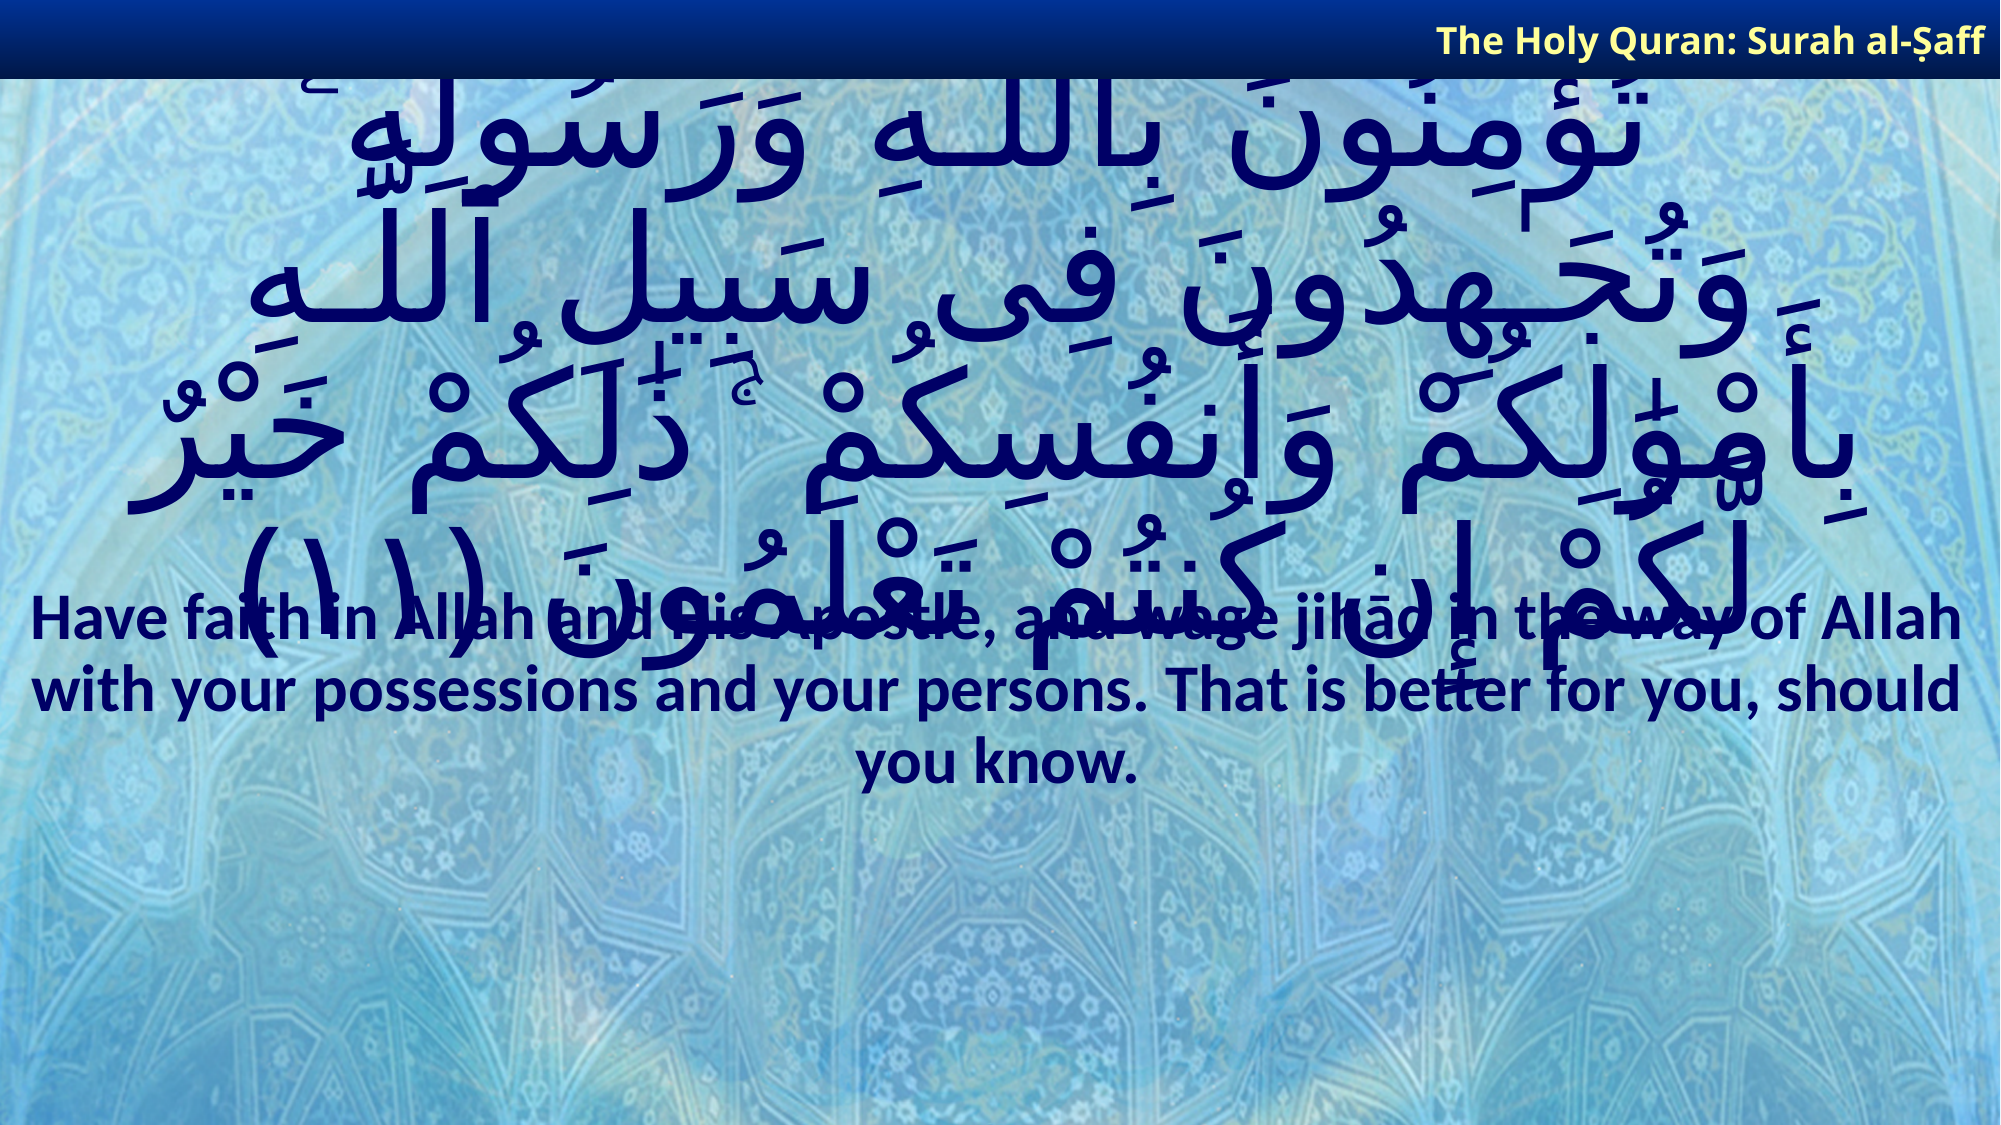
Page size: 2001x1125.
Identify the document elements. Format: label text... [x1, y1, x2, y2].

picture [0, 0, 2001, 1125]
title تُؤْمِنُونَ بِٱللَّـهِ وَرَسُولِهِۦ وَتُجَـٰهِدُونَ فِى سَبِيلِ ٱللَّـهِ بِأَمْوَٰلِكُمْ وَأَنفُسِكُمْ ۚ ذَٰلِكُمْ خَيْرٌ لَّكُمْ إِن كُنتُمْ تَعْلَمُونَ ﴿١١﴾ [0, 231, 2000, 473]
text_box The Holy Quran: Surah al-Ṣaff [0, 0, 2000, 79]
subtitle Have faith in Allah and His Apostle, and wage jihād in the way of Allah with your possessions and your persons. That is better for you, should you know. [7, 574, 1989, 862]
